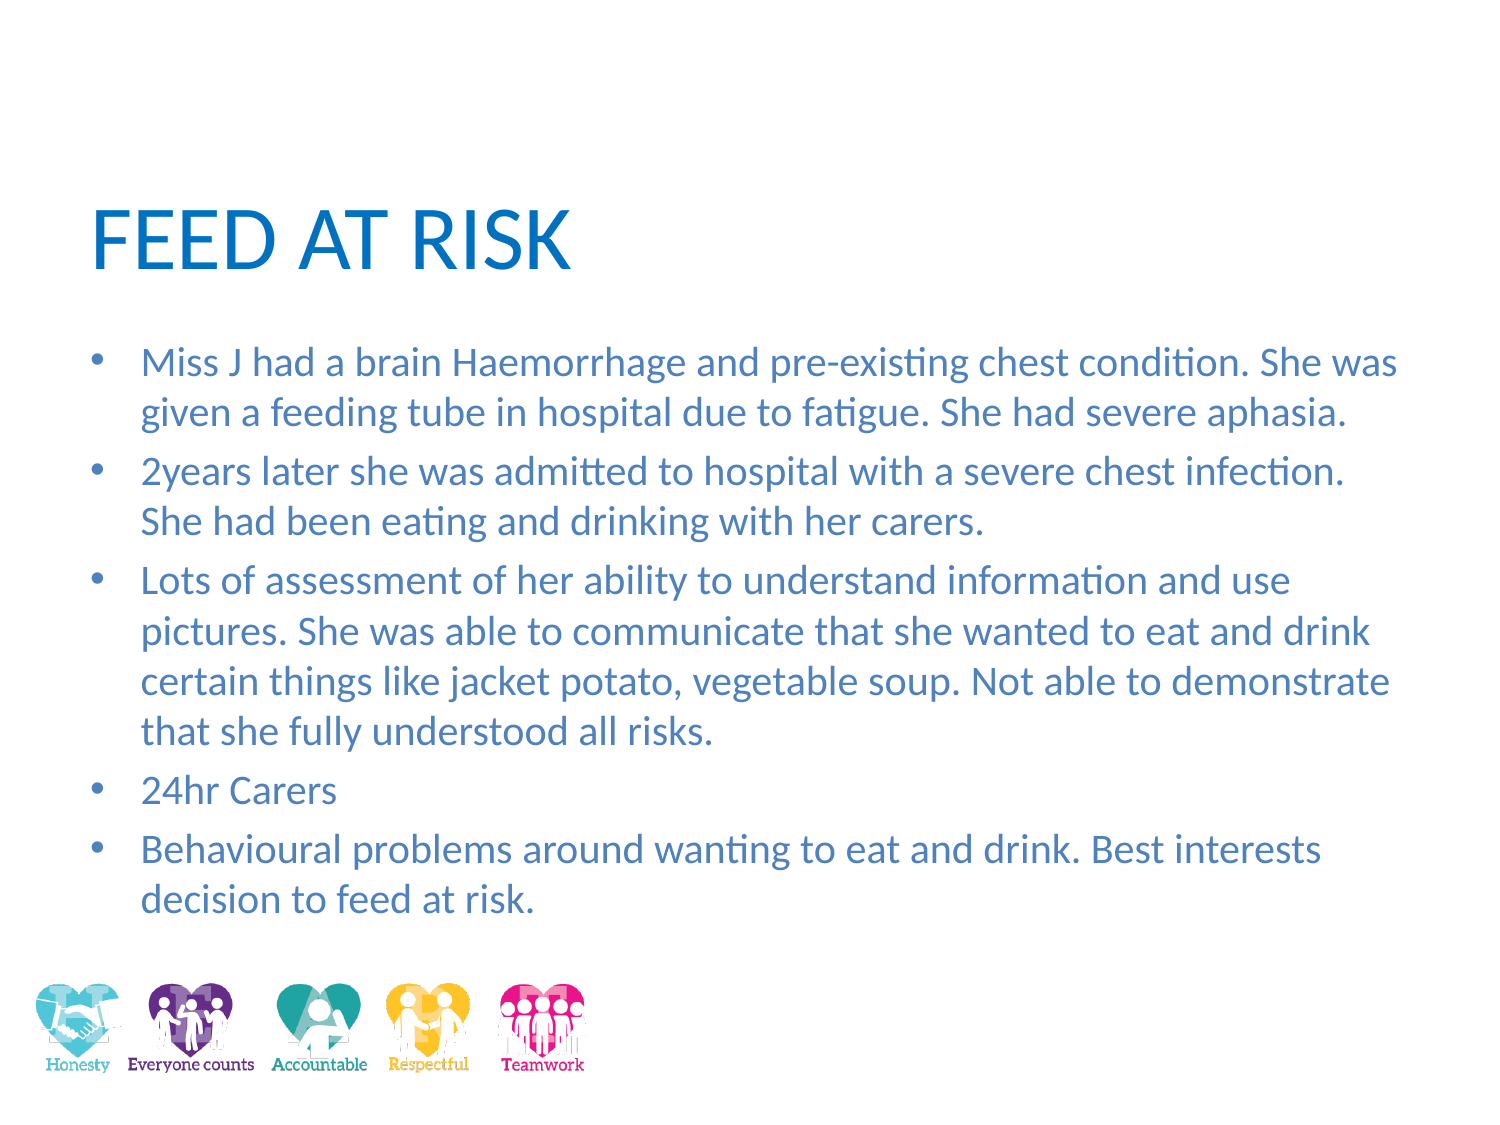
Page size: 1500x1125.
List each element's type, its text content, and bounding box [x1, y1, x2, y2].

picture [34, 982, 586, 1074]
list Miss J had a brain Haemorrhage and pre-existing chest condition. She was given a feeding tube in hospital due to fatigue. She had severe aphasia. 2years later she was admitted to hospital with a severe chest infection. She had been eating and drinking with her carers. Lots of assessment of her ability to understand information and use pictures. She was able to communicate that she wanted to eat and drink certain things like jacket potato, vegetable soup. Not able to demonstrate that she fully understood all risks. 24hr Carers Behavioural problems around wanting to eat and drink. Best interests decision to feed at risk. [75, 327, 1425, 983]
title FEED AT RISK [75, 138, 1425, 327]
